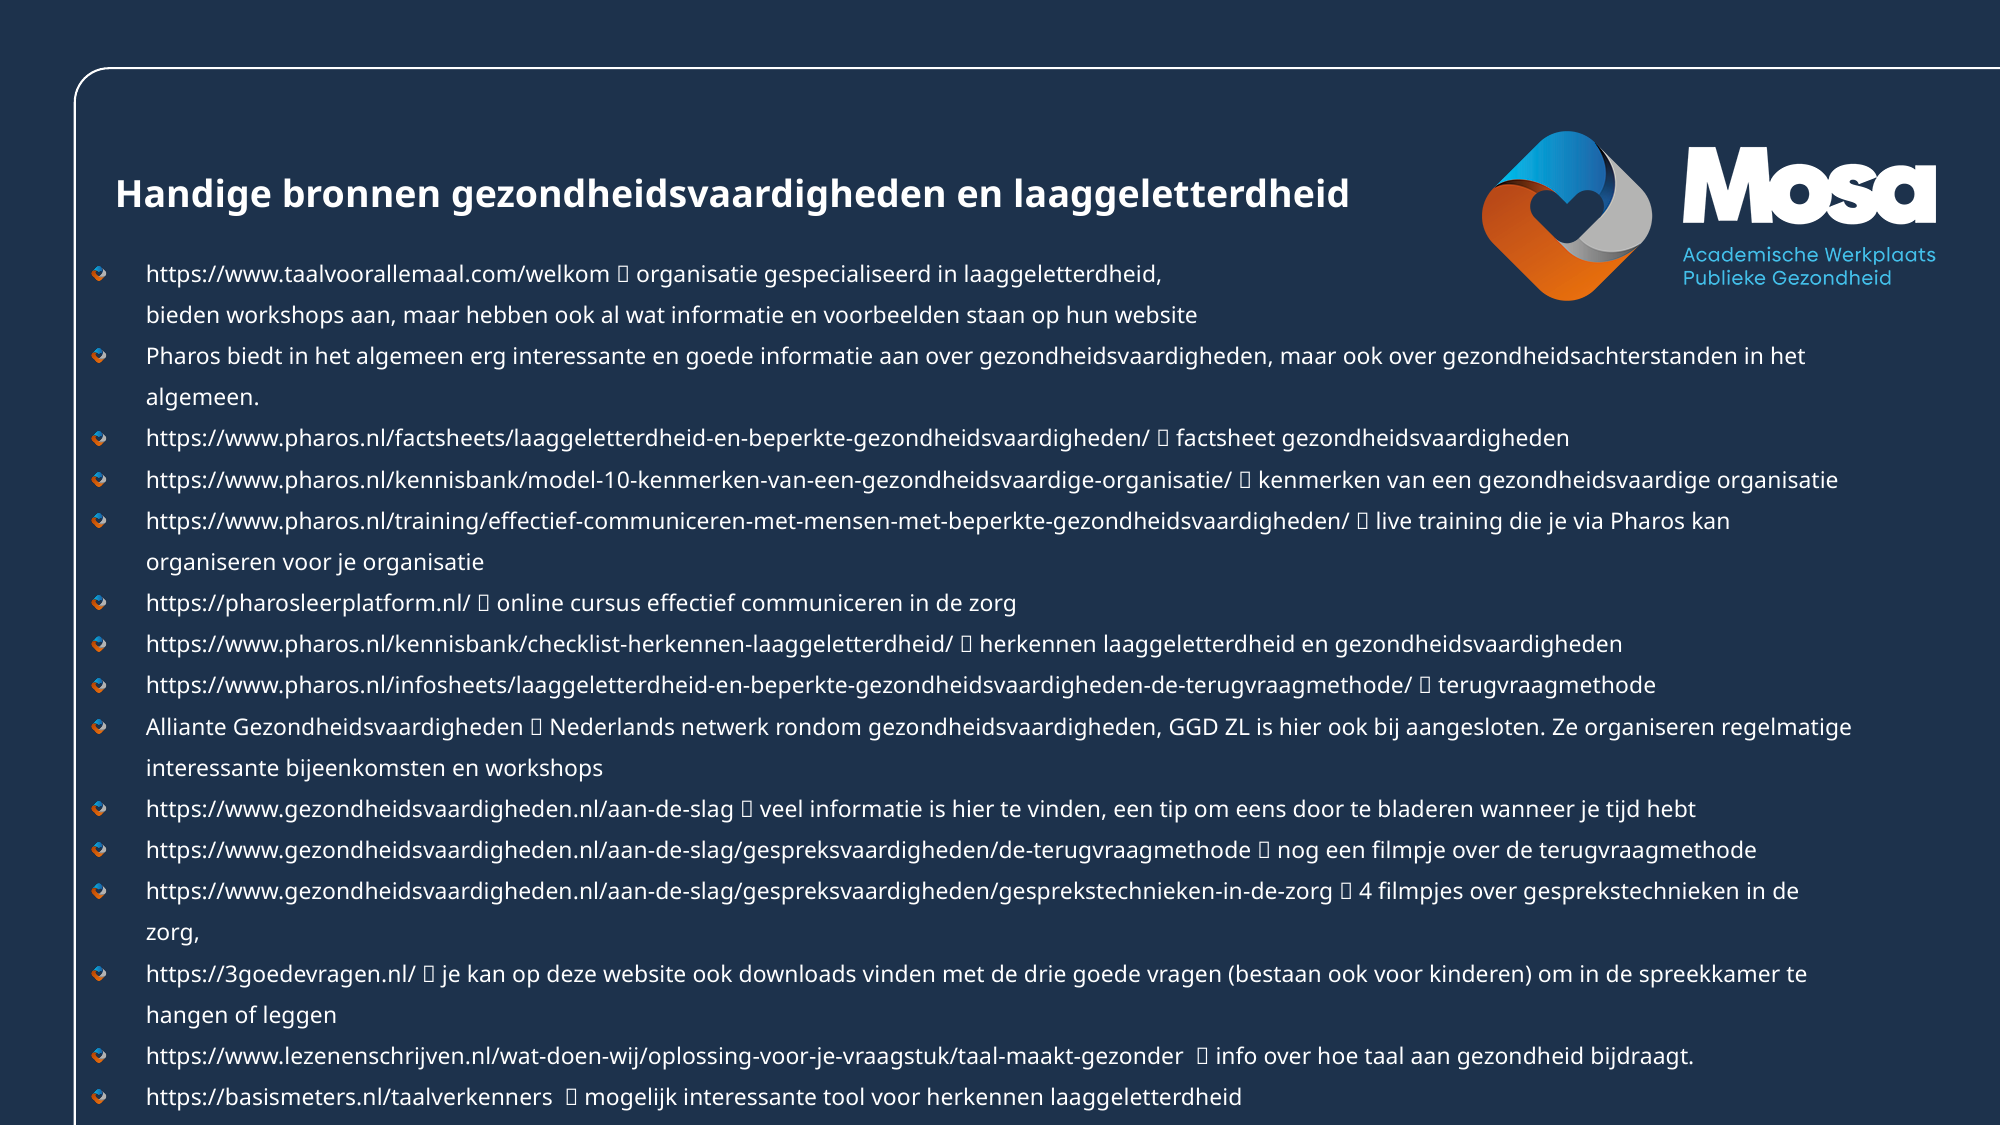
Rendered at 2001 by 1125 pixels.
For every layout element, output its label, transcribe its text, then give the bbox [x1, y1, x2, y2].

picture [89, 963, 108, 983]
picture [89, 839, 108, 859]
picture [89, 633, 108, 654]
picture [1465, 96, 2000, 358]
picture [89, 716, 108, 736]
picture [89, 428, 108, 448]
picture [89, 1086, 108, 1106]
picture [89, 345, 108, 365]
text_box https://www.taalvoorallemaal.com/welkom  organisatie gespecialiseerd in laaggeletterdheid, bieden workshops aan, maar hebben ook al wat informatie en voorbeelden staan op hun website Pharos biedt in het algemeen erg interessante en goede informatie aan over gezondheidsvaardigheden, maar ook over gezondheidsachterstanden in het algemeen. https://www.pharos.nl/factsheets/laaggeletterdheid-en-beperkte-gezondheidsvaardigheden/  factsheet gezondheidsvaardigheden https://www.pharos.nl/kennisbank/model-10-kenmerken-van-een-gezondheidsvaardige-organisatie/  kenmerken van een gezondheidsvaardige organisatie https://www.pharos.nl/training/effectief-communiceren-met-mensen-met-beperkte-gezondheidsvaardigheden/  live training die je via Pharos kan organiseren voor je organisatie https://pharosleerplatform.nl/  online cursus effectief communiceren in de zorg https://www.pharos.nl/kennisbank/checklist-herkennen-laaggeletterdheid/  herkennen laaggeletterdheid en gezondheidsvaardigheden https://www.pharos.nl/infosheets/laaggeletterdheid-en-beperkte-gezondheidsvaardigheden-de-terugvraagmethode/  terugvraagmethode Alliante Gezondheidsvaardigheden  Nederlands netwerk rondom gezondheidsvaardigheden, GGD ZL is hier ook bij aangesloten. Ze organiseren regelmatige interessante bijeenkomsten en workshops https://www.gezondheidsvaardigheden.nl/aan-de-slag  veel informatie is hier te vinden, een tip om eens door te bladeren wanneer je tijd hebt https://www.gezondheidsvaardigheden.nl/aan-de-slag/gespreksvaardigheden/de-terugvraagmethode  nog een filmpje over de terugvraagmethode https://www.gezondheidsvaardigheden.nl/aan-de-slag/gespreksvaardigheden/gesprekstechnieken-in-de-zorg  4 filmpjes over gesprekstechnieken in de zorg, https://3goedevragen.nl/  je kan op deze website ook downloads vinden met de drie goede vragen (bestaan ook voor kinderen) om in de spreekkamer te hangen of leggen https://www.lezenenschrijven.nl/wat-doen-wij/oplossing-voor-je-vraagstuk/taal-maakt-gezonder  info over hoe taal aan gezondheid bijdraagt. https://basismeters.nl/taalverkenners  mogelijk interessante tool voor herkennen laaggeletterdheid [74, 238, 1870, 1118]
picture [89, 798, 108, 818]
picture [89, 592, 108, 612]
picture [89, 880, 108, 901]
picture [89, 263, 108, 283]
picture [89, 510, 108, 530]
picture [89, 675, 108, 695]
text_box [73, 67, 2000, 1125]
picture [89, 1045, 108, 1065]
picture [89, 469, 108, 489]
